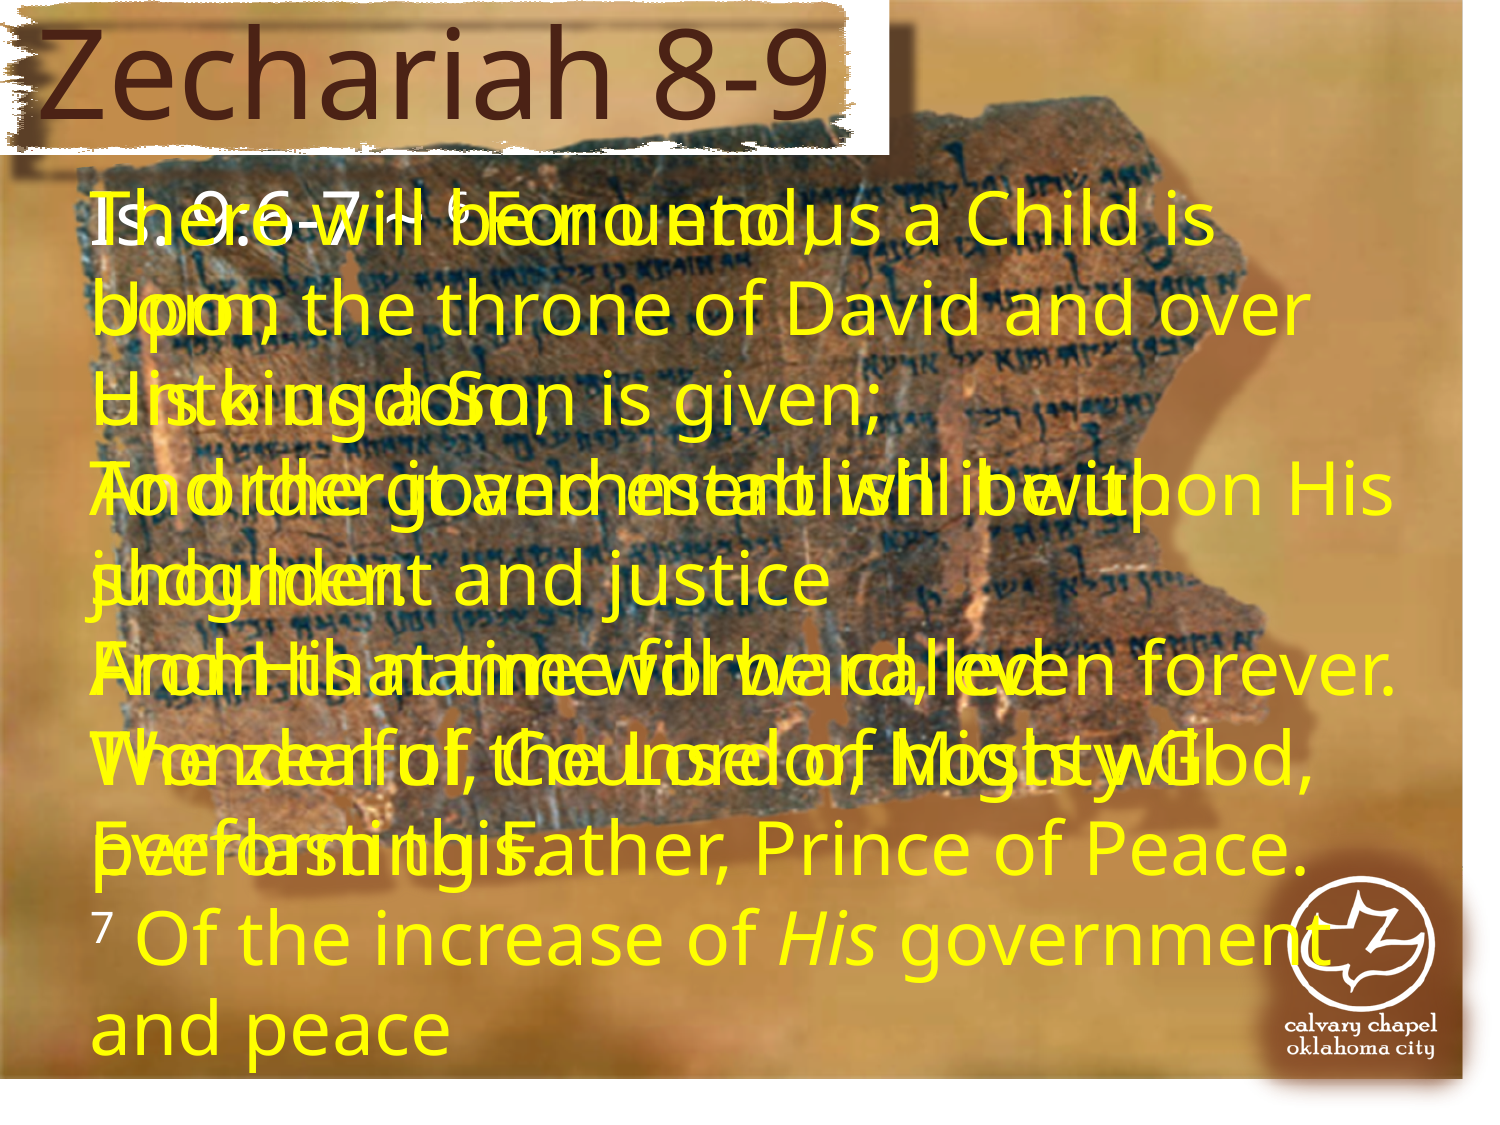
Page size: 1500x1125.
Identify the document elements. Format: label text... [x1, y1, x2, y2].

text_box There will be no end, Upon the throne of David and over His kingdom, To order it and establish it with judgment and justice From that time forward, even forever. The zeal of the Lord of hosts will perform this. [74, 163, 1425, 989]
text_box Is. 9:6-7 ~ 6 For unto us a Child is born, Unto us a Son is given; And the government will be upon His shoulder. And His name will be called Wonderful, Counselor, Mighty God, Everlasting Father, Prince of Peace. 7 Of the increase of His government and peace [74, 989, 1425, 1079]
picture [0, 0, 1500, 1125]
